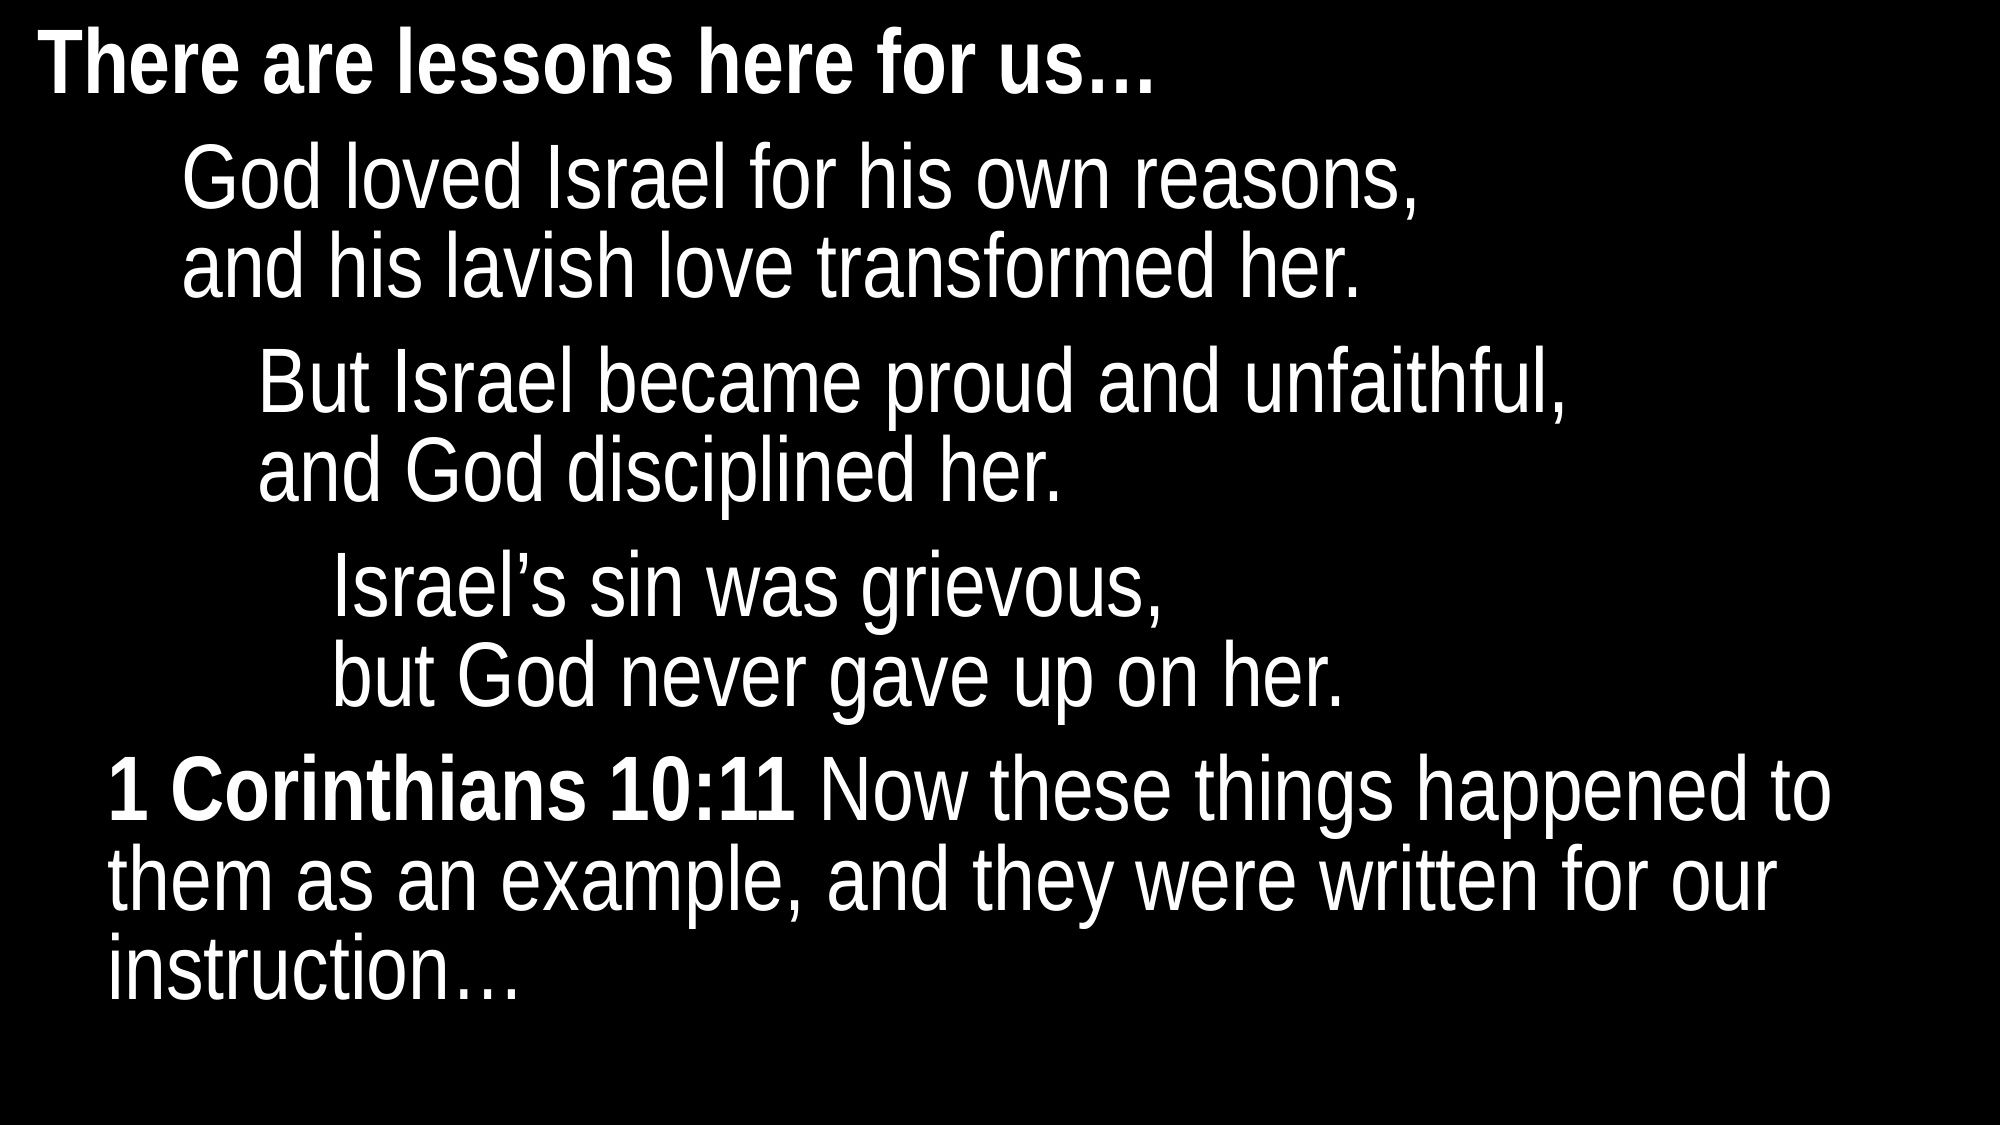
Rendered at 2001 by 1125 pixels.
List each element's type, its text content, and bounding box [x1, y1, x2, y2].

text_box There are lessons here for us… God loved Israel for his own reasons, and his lavish love transformed her. But Israel became proud and unfaithful, and God disciplined her. Israel’s sin was grievous, but God never gave up on her. 1 Corinthians 10:11 Now these things happened to them as an example, and they were written for our instruction… [16, 14, 1961, 1125]
